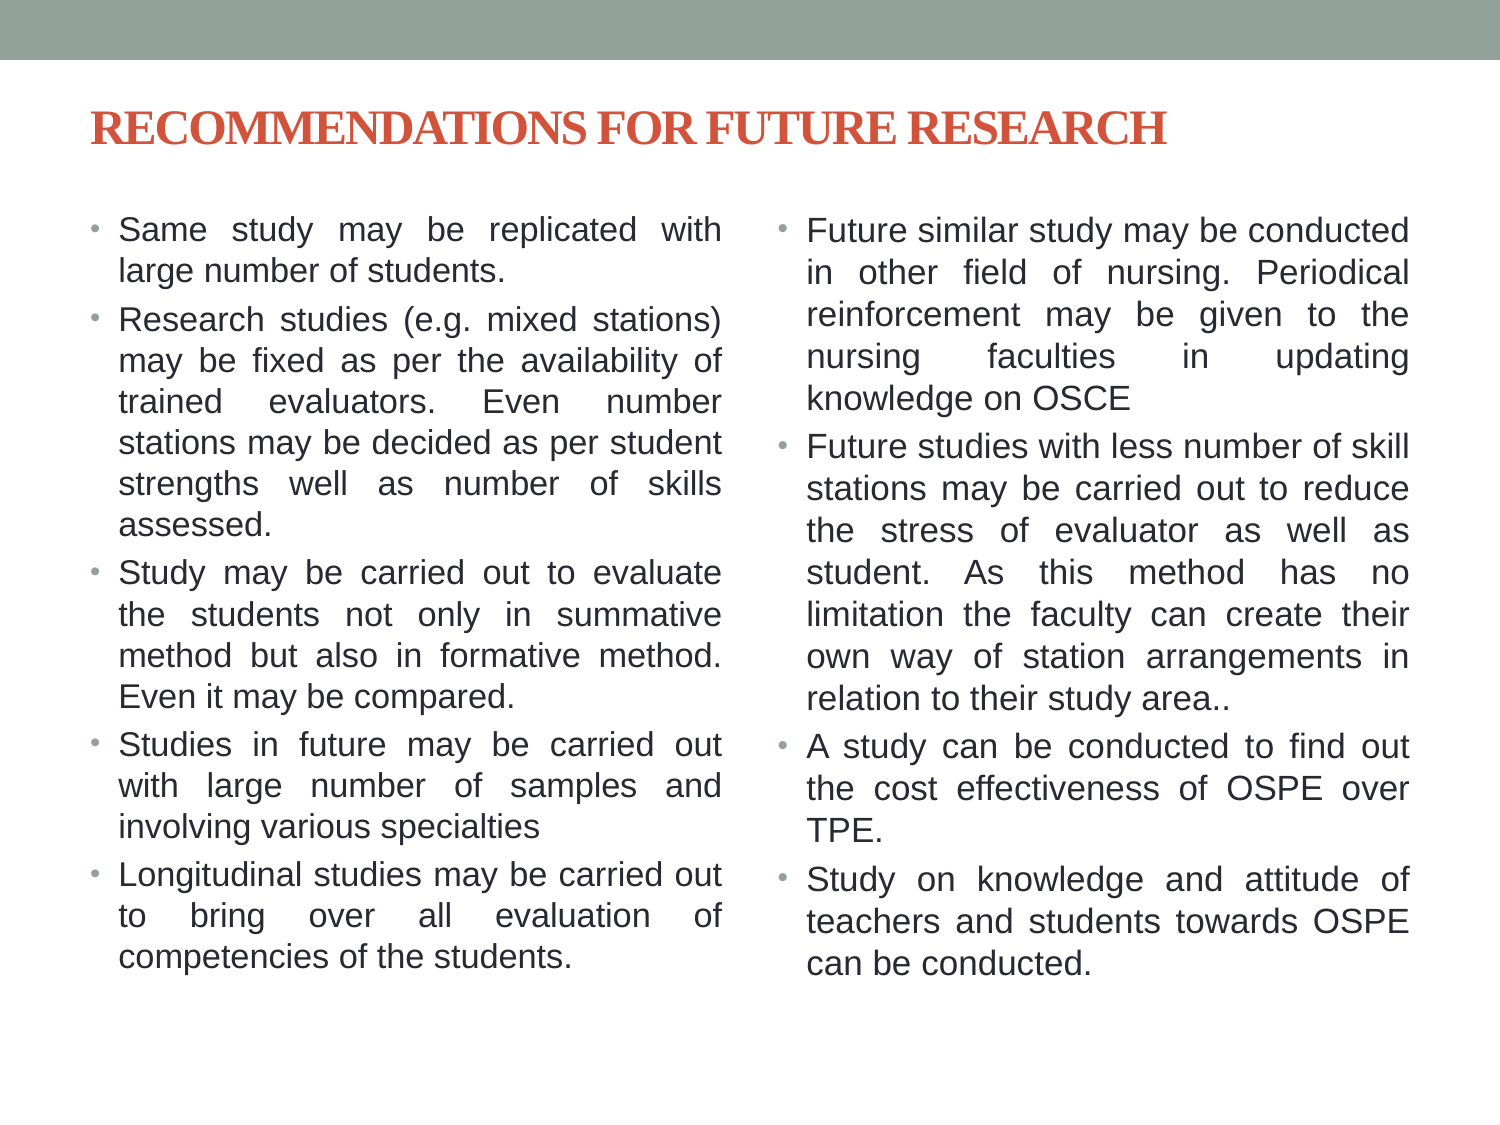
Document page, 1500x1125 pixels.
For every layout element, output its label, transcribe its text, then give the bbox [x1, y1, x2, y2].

title RECOMMENDATIONS FOR FUTURE RESEARCH [75, 87, 1425, 250]
list Same study may be replicated with large number of students. Research studies (e.g. mixed stations) may be fixed as per the availability of trained evaluators. Even number stations may be decided as per student strengths well as number of skills assessed. Study may be carried out to evaluate the students not only in summative method but also in formative method. Even it may be compared. Studies in future may be carried out with large number of samples and involving various specialties Longitudinal studies may be carried out to bring over all evaluation of competencies of the students. [75, 200, 738, 1005]
list Future similar study may be conducted in other field of nursing. Periodical reinforcement may be given to the nursing faculties in updating knowledge on OSCE Future studies with less number of skill stations may be carried out to reduce the stress of evaluator as well as student. As this method has no limitation the faculty can create their own way of station arrangements in relation to their study area.. A study can be conducted to find out the cost effectiveness of OSPE over TPE. Study on knowledge and attitude of teachers and students towards OSPE can be conducted. [762, 200, 1425, 1005]
